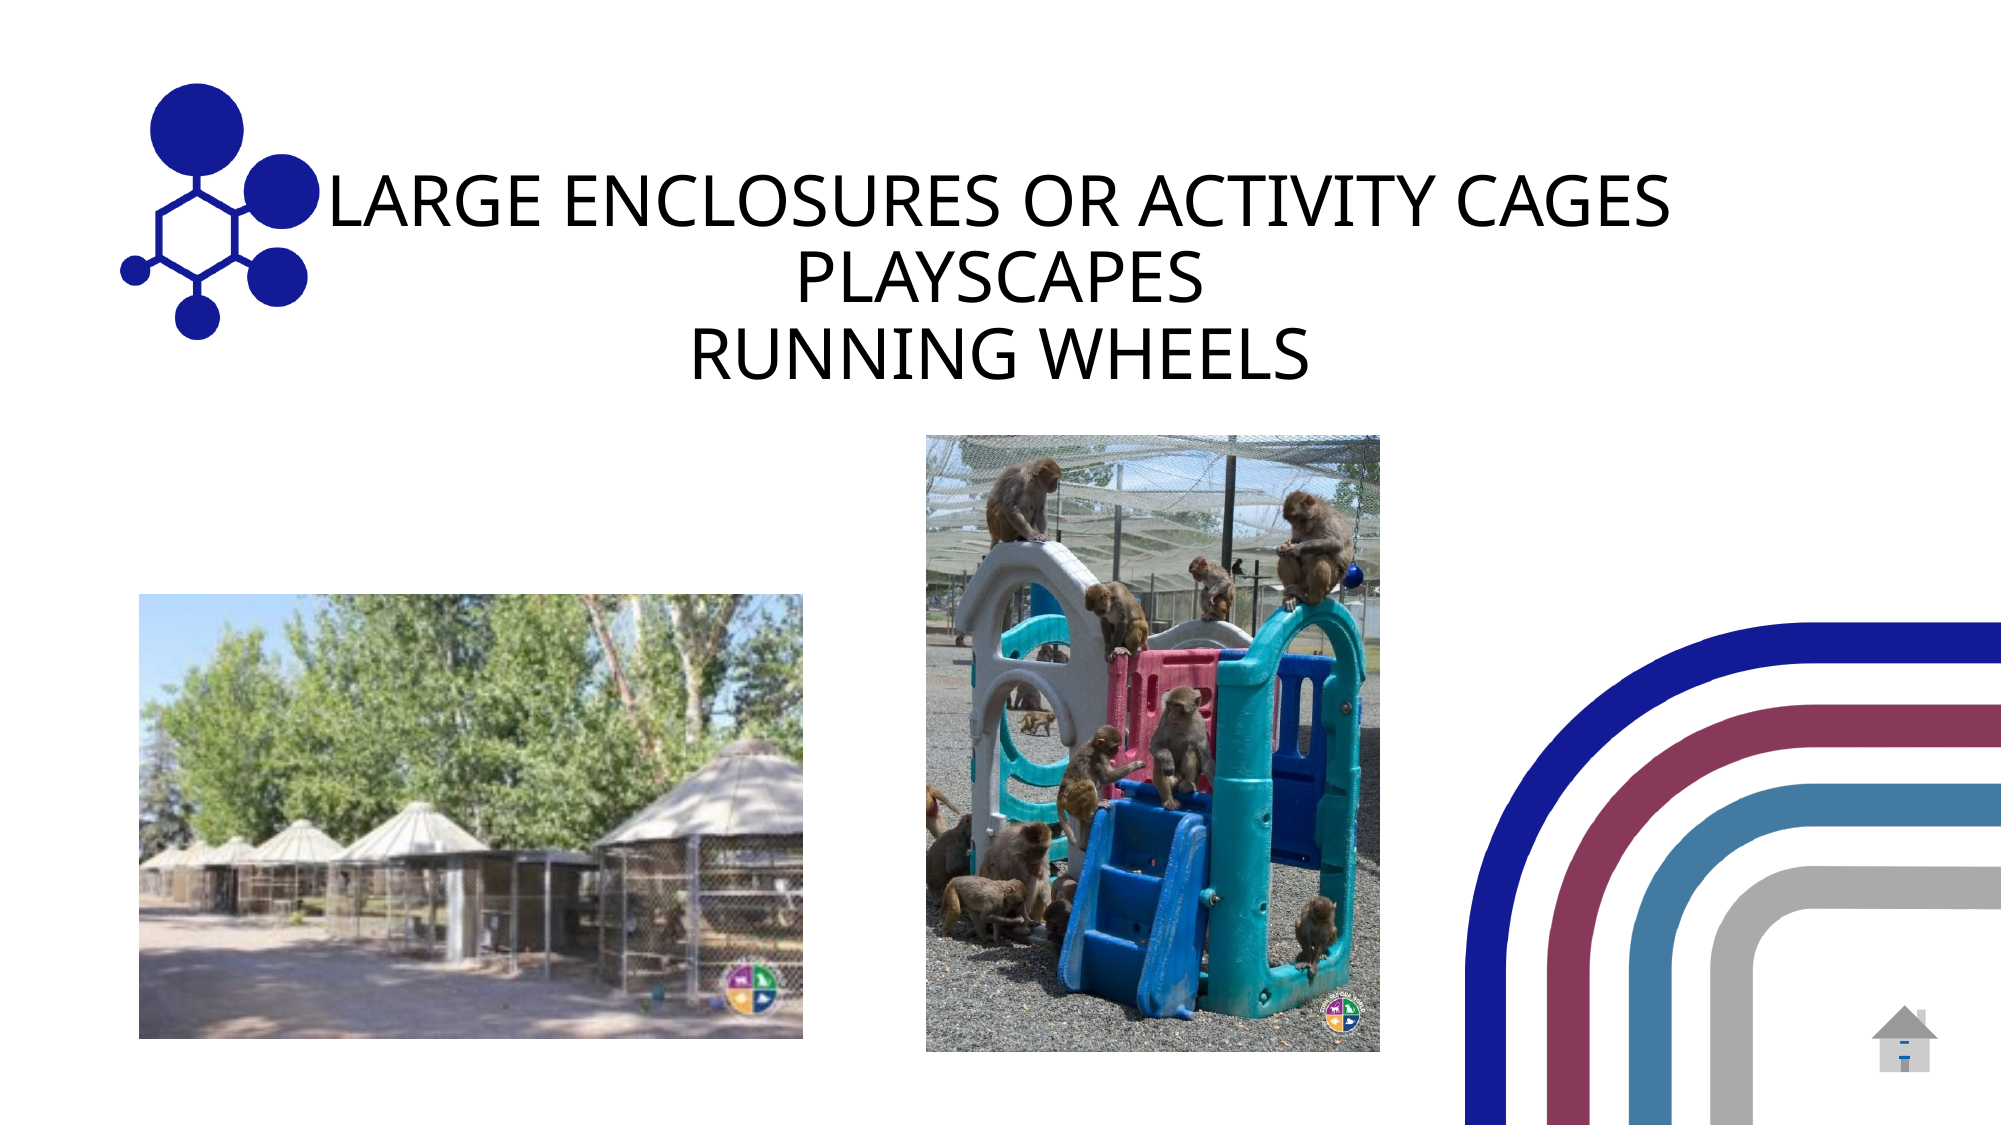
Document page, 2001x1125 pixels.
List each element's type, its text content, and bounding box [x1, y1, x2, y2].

text_box [29, 21, 410, 402]
text_box [1465, 621, 2000, 1125]
picture [926, 435, 1380, 1052]
text_box LARGE ENCLOSURES OR ACTIVITY CAGES PLAYSCAPES RUNNING WHEELS​ [200, 76, 1800, 402]
picture [139, 594, 803, 1039]
text_box - [1853, 993, 1957, 1084]
